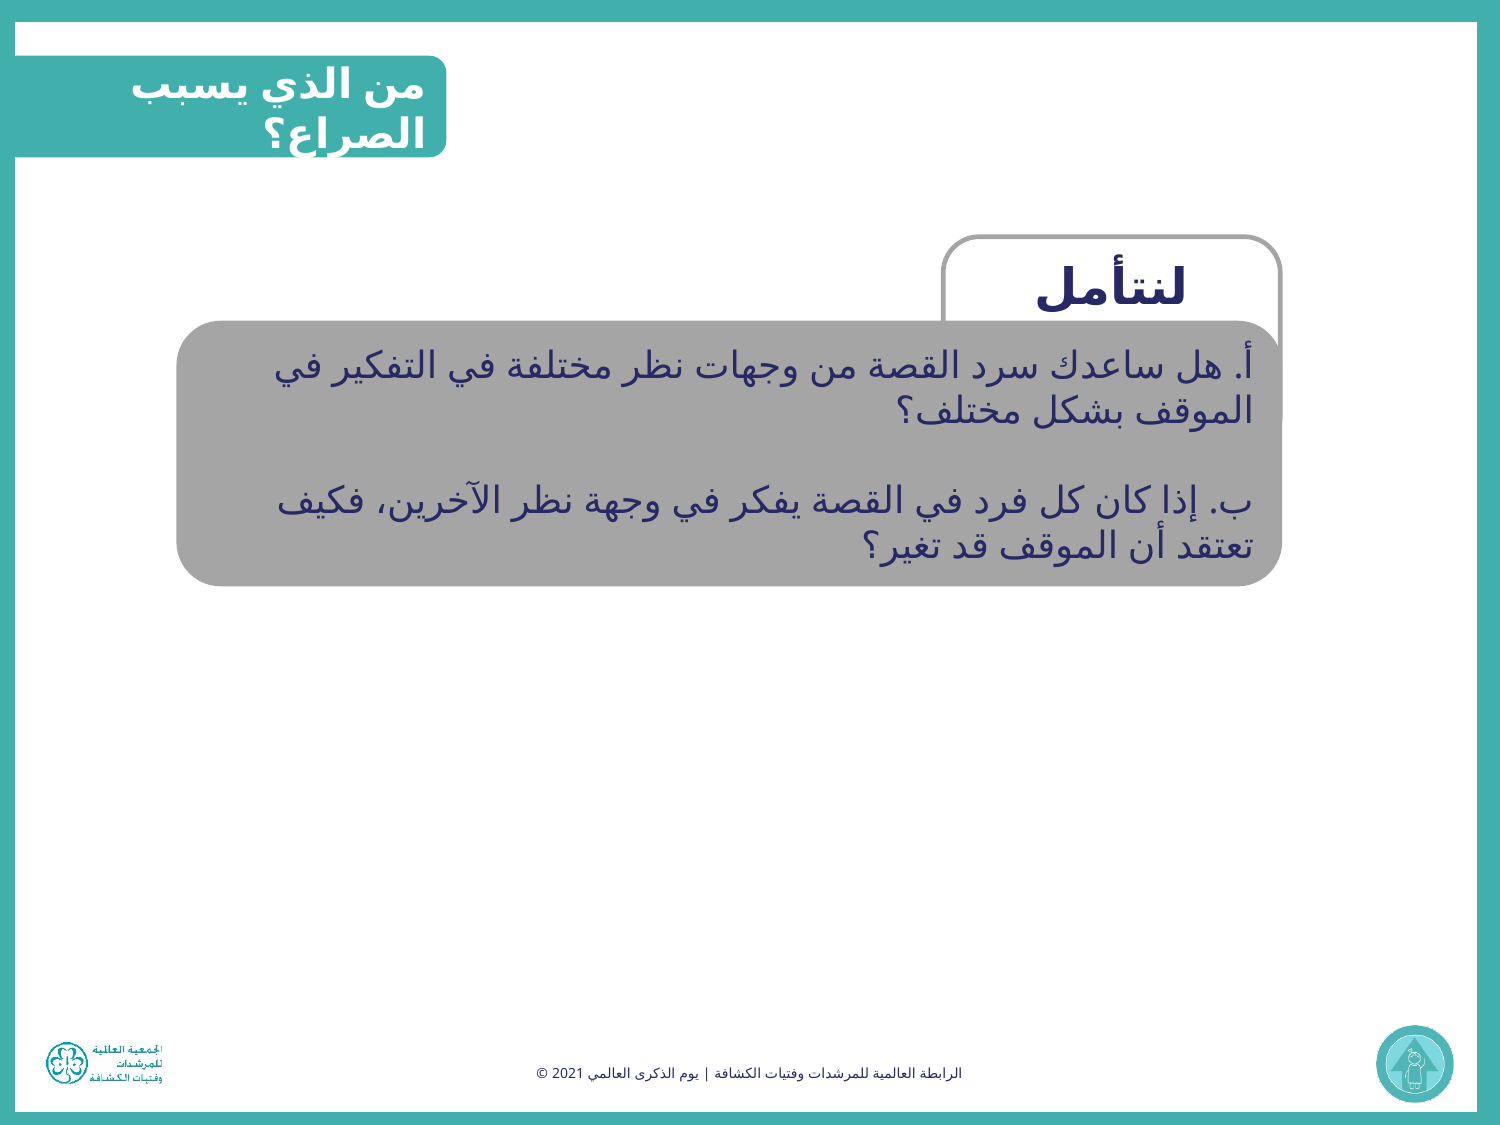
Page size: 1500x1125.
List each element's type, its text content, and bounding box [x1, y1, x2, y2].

footer © الرابطة العالمية للمرشدات وفتيات الكشافة | يوم الذكرى العالمي 2021 [496, 1042, 1004, 1103]
picture [46, 1042, 162, 1084]
picture [1375, 1024, 1454, 1103]
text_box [176, 235, 1283, 563]
text_box من الذي يسبب الصراع؟ [0, 54, 448, 159]
